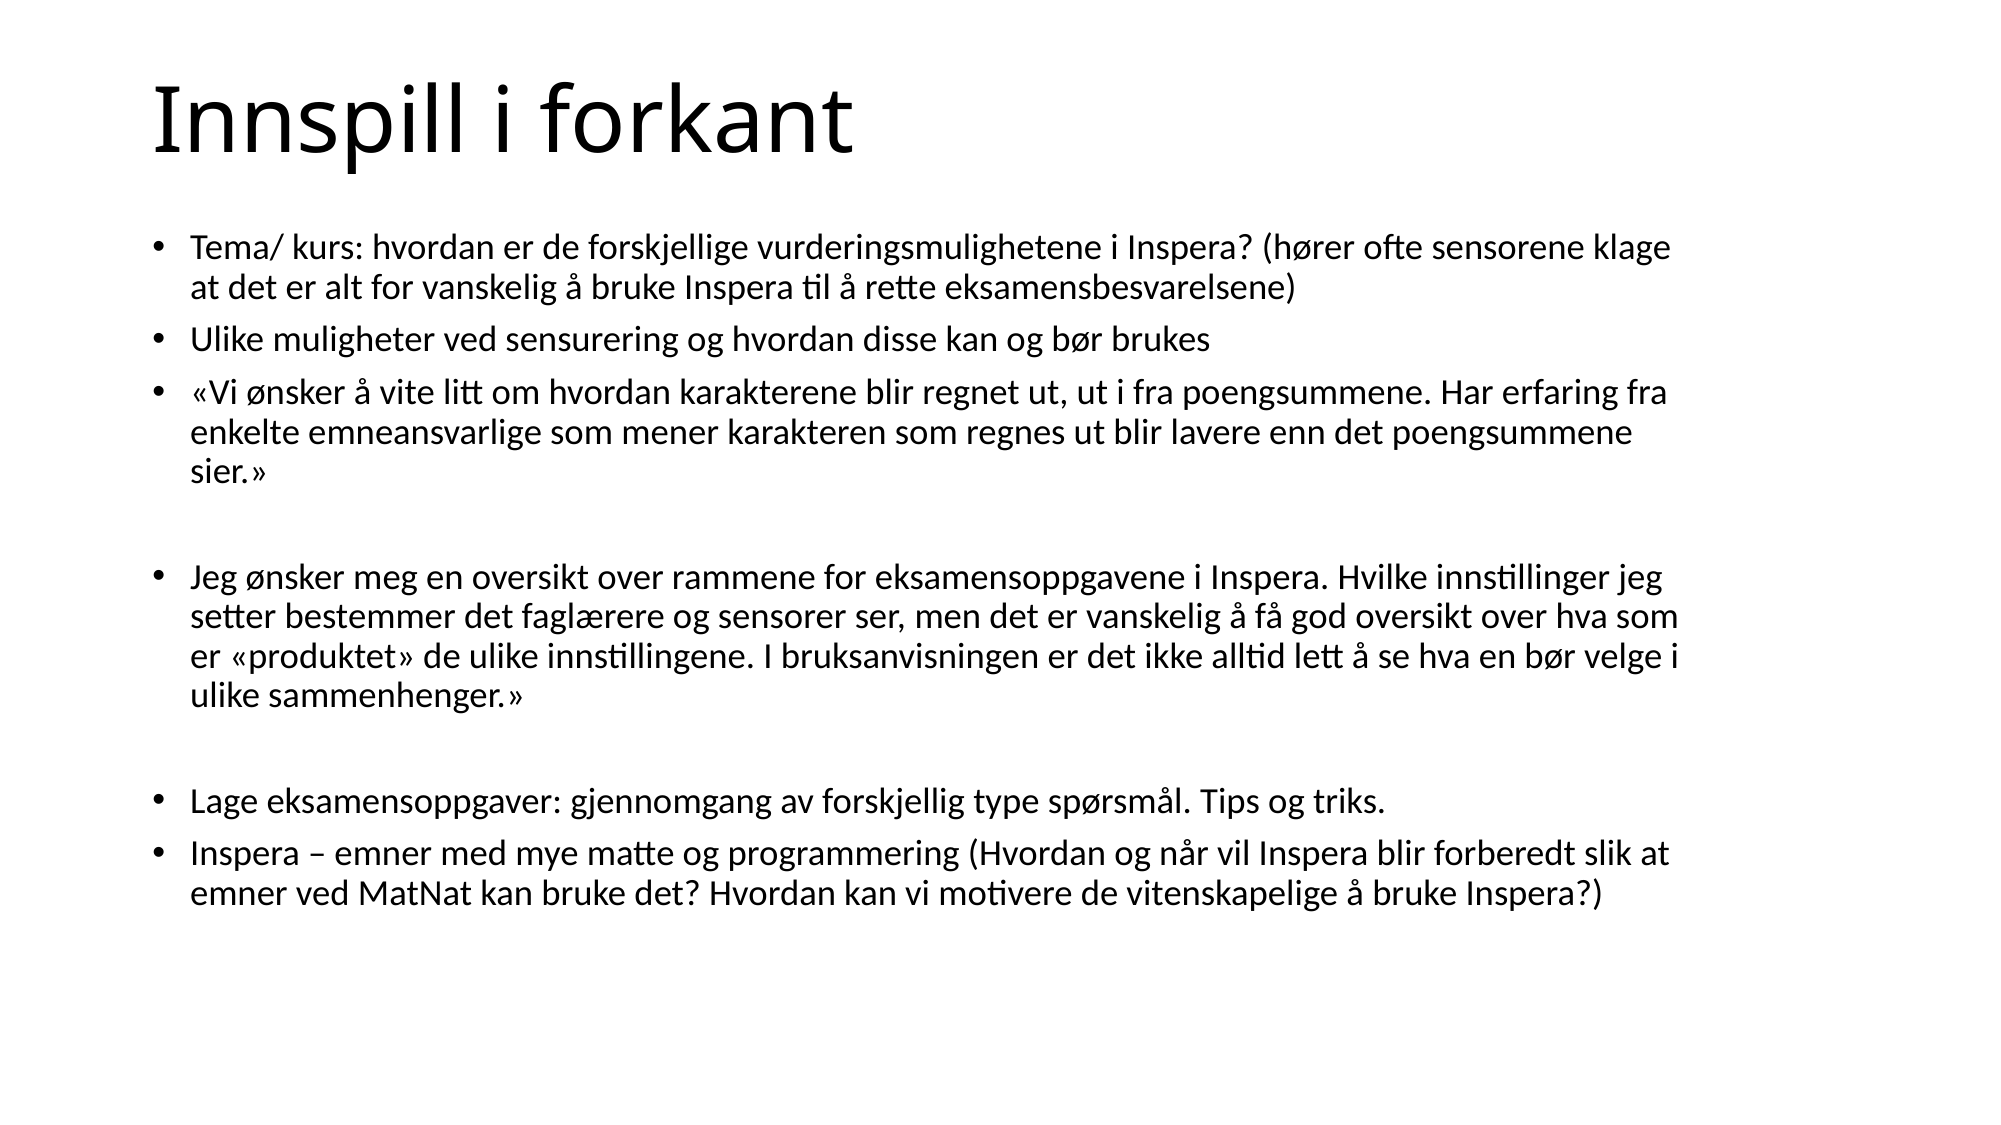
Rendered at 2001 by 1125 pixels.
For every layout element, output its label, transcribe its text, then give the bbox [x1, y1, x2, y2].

list Tema/ kurs: hvordan er de forskjellige vurderingsmulighetene i Inspera? (hører ofte sensorene klage at det er alt for vanskelig å bruke Inspera til å rette eksamensbesvarelsene) Ulike muligheter ved sensurering og hvordan disse kan og bør brukes «Vi ønsker å vite litt om hvordan karakterene blir regnet ut, ut i fra poengsummene. Har erfaring fra enkelte emneansvarlige som mener karakteren som regnes ut blir lavere enn det poengsummene sier.» Jeg ønsker meg en oversikt over rammene for eksamensoppgavene i Inspera. Hvilke innstillinger jeg setter bestemmer det faglærere og sensorer ser, men det er vanskelig å få god oversikt over hva som er «produktet» de ulike innstillingene. I bruksanvisningen er det ikke alltid lett å se hva en bør velge i ulike sammenhenger.» Lage eksamensoppgaver: gjennomgang av forskjellig type spørsmål. Tips og triks. Inspera – emner med mye matte og programmering (Hvordan og når vil Inspera blir forberedt slik at emner ved MatNat kan bruke det? Hvordan kan vi motivere de vitenskapelige å bruke Inspera?) [137, 220, 1711, 935]
title Innspill i forkant [137, 63, 1863, 183]
